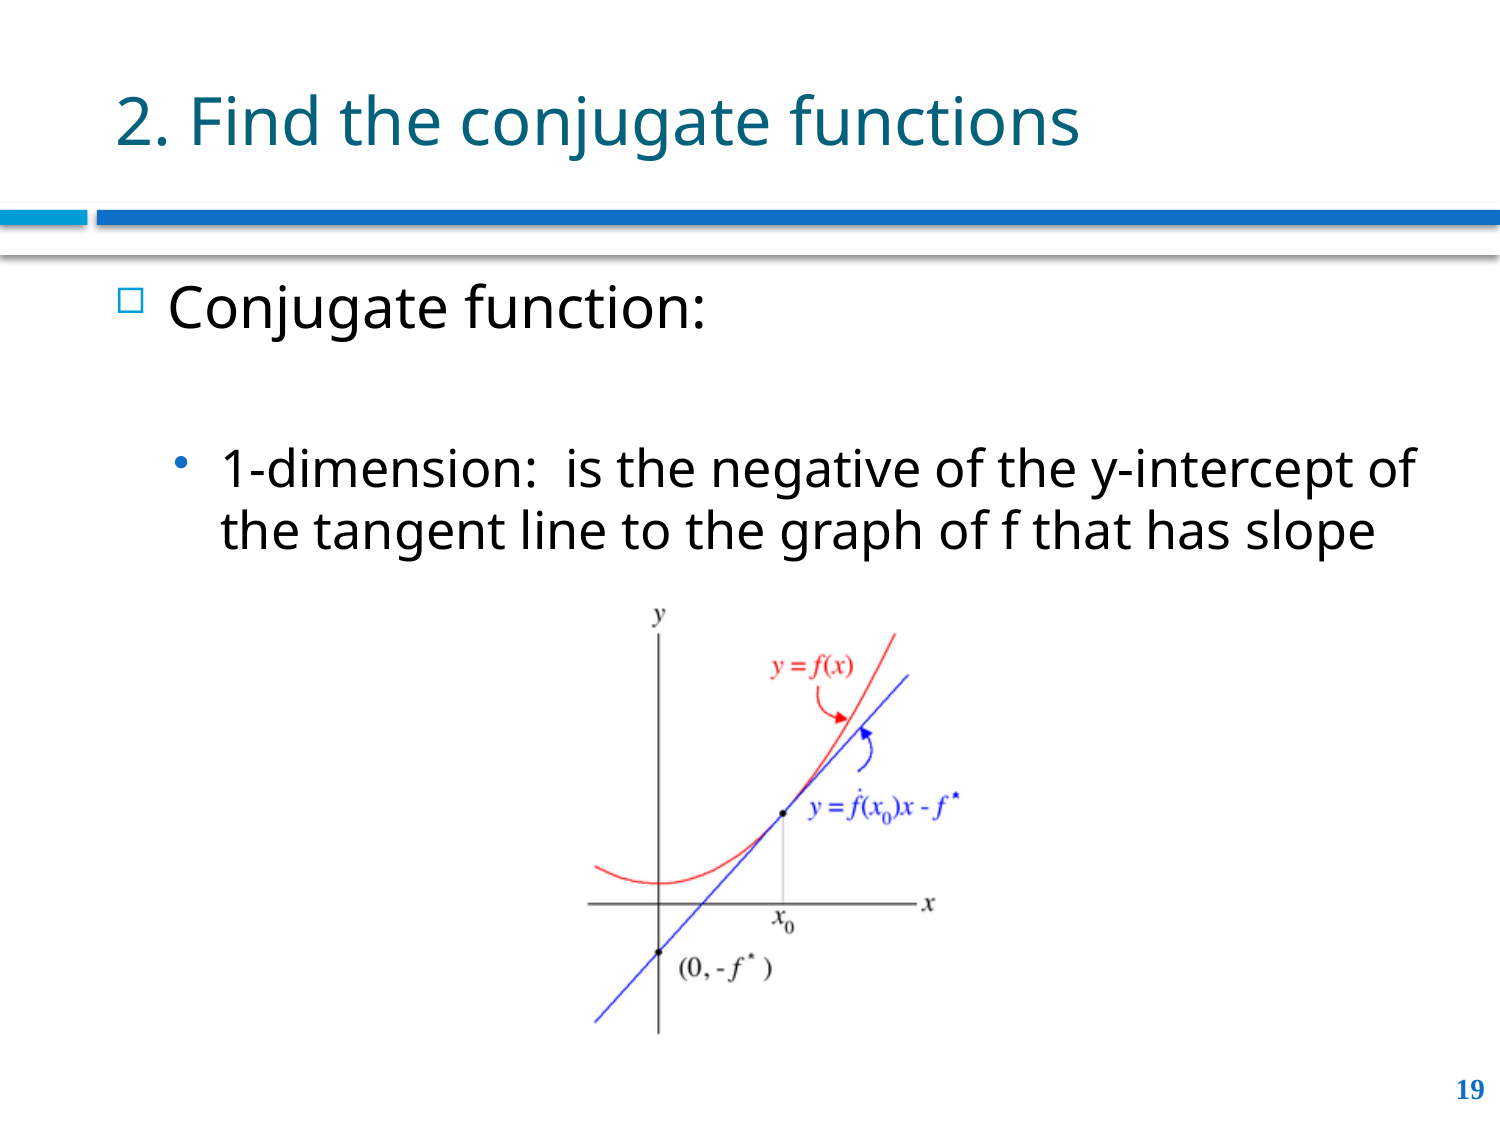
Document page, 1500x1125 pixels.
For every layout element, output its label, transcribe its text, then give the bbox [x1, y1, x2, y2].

title 2. Find the conjugate functions [100, 37, 1500, 200]
picture [574, 587, 976, 1051]
slide_number 19 [1425, 1050, 1500, 1125]
